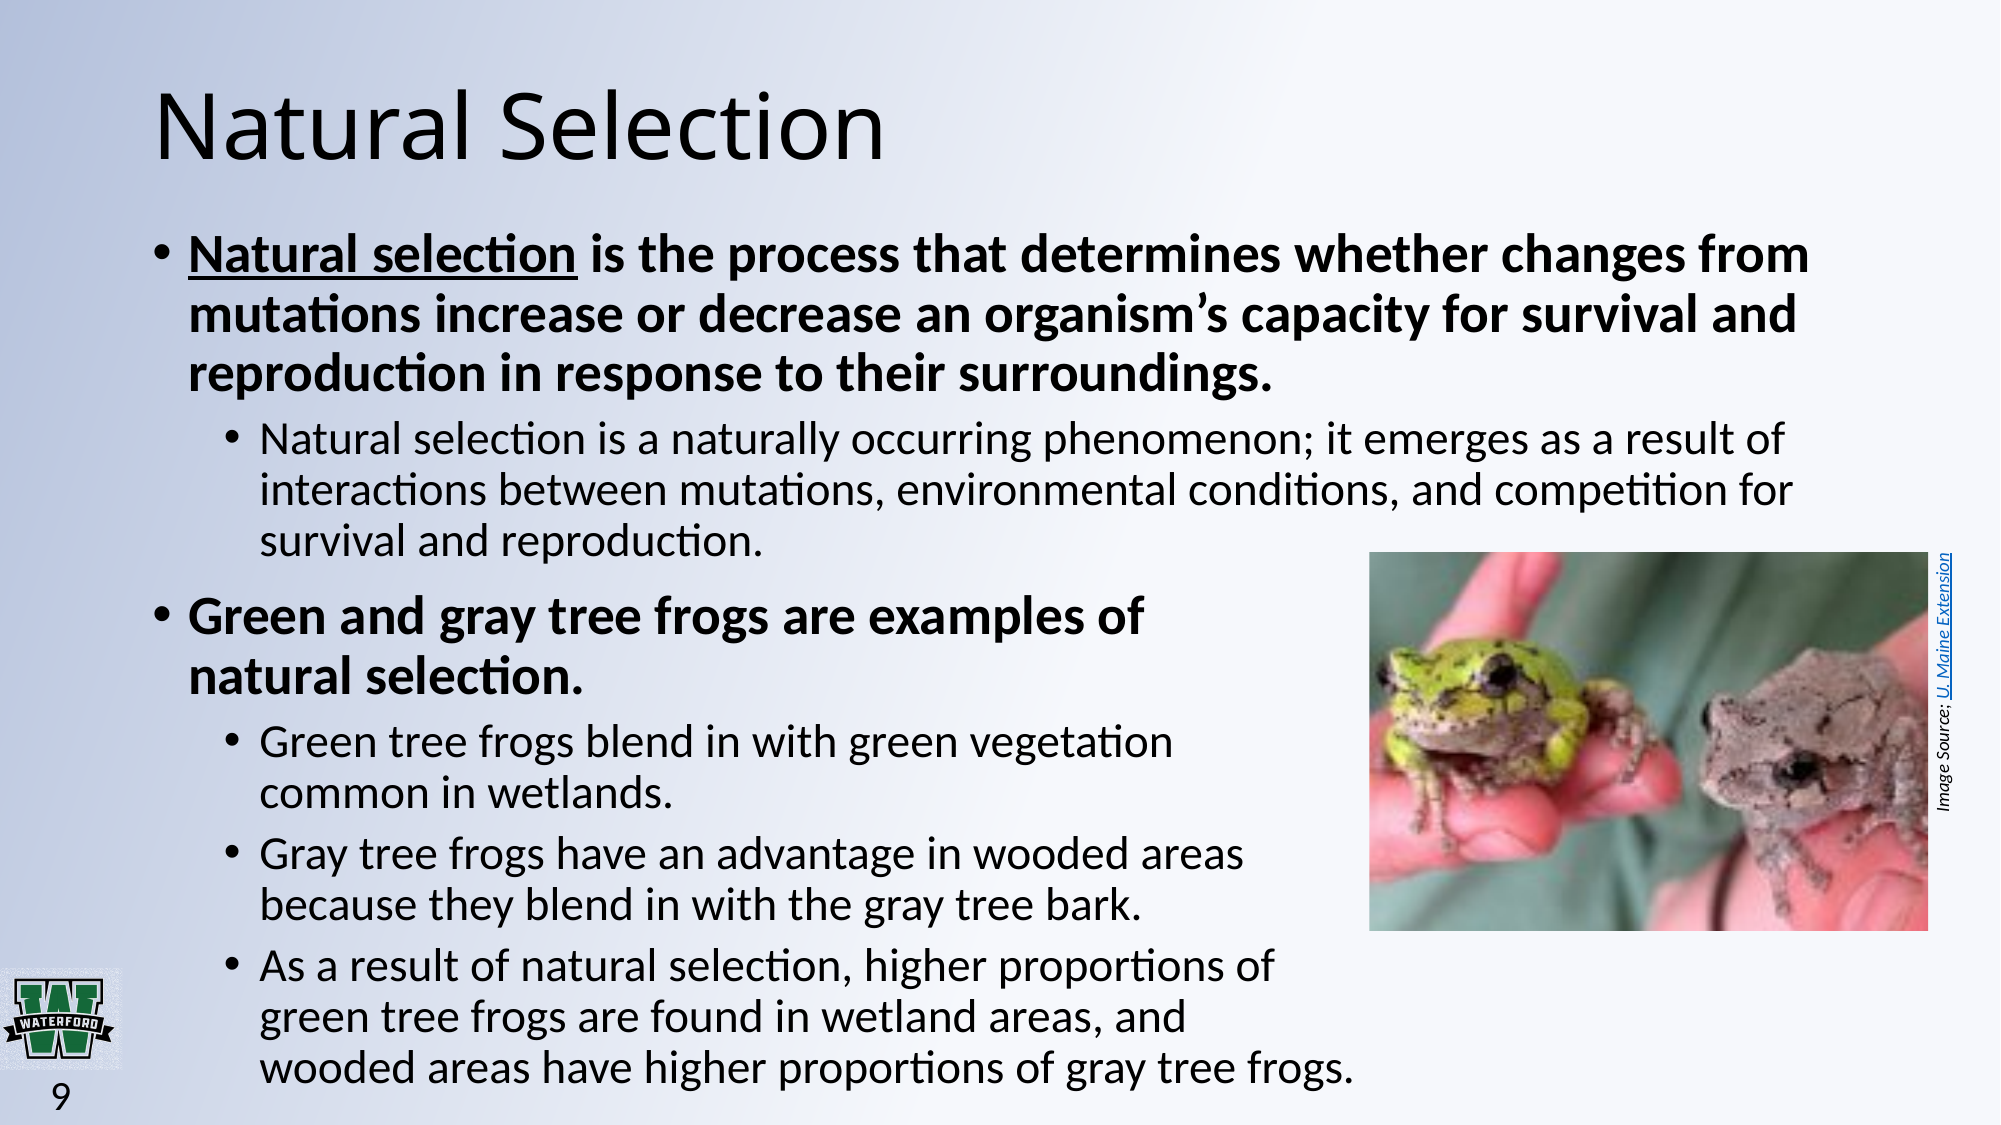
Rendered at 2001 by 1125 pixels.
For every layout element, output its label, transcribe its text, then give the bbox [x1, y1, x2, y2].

text_box Image Source; U. Maine Extension [1923, 507, 1961, 828]
title Natural Selection [137, 59, 1863, 200]
picture [0, 968, 123, 1070]
picture [1369, 552, 1929, 931]
list Natural selection is the process that determines whether changes from mutations increase or decrease an organism’s capacity for survival and reproduction in response to their surroundings. Natural selection is a naturally occurring phenomenon; it emerges as a result of interactions between mutations, environmental conditions, and competition for survival and reproduction. Green and gray tree frogs are examples of natural selection. Green tree frogs blend in with green vegetation common in wetlands. Gray tree frogs have an advantage in wooded areas because they blend in with the gray tree bark. As a result of natural selection, higher proportions of green tree frogs are found in wetland areas, and wooded areas have higher proportions of gray tree frogs. [137, 217, 1863, 1103]
